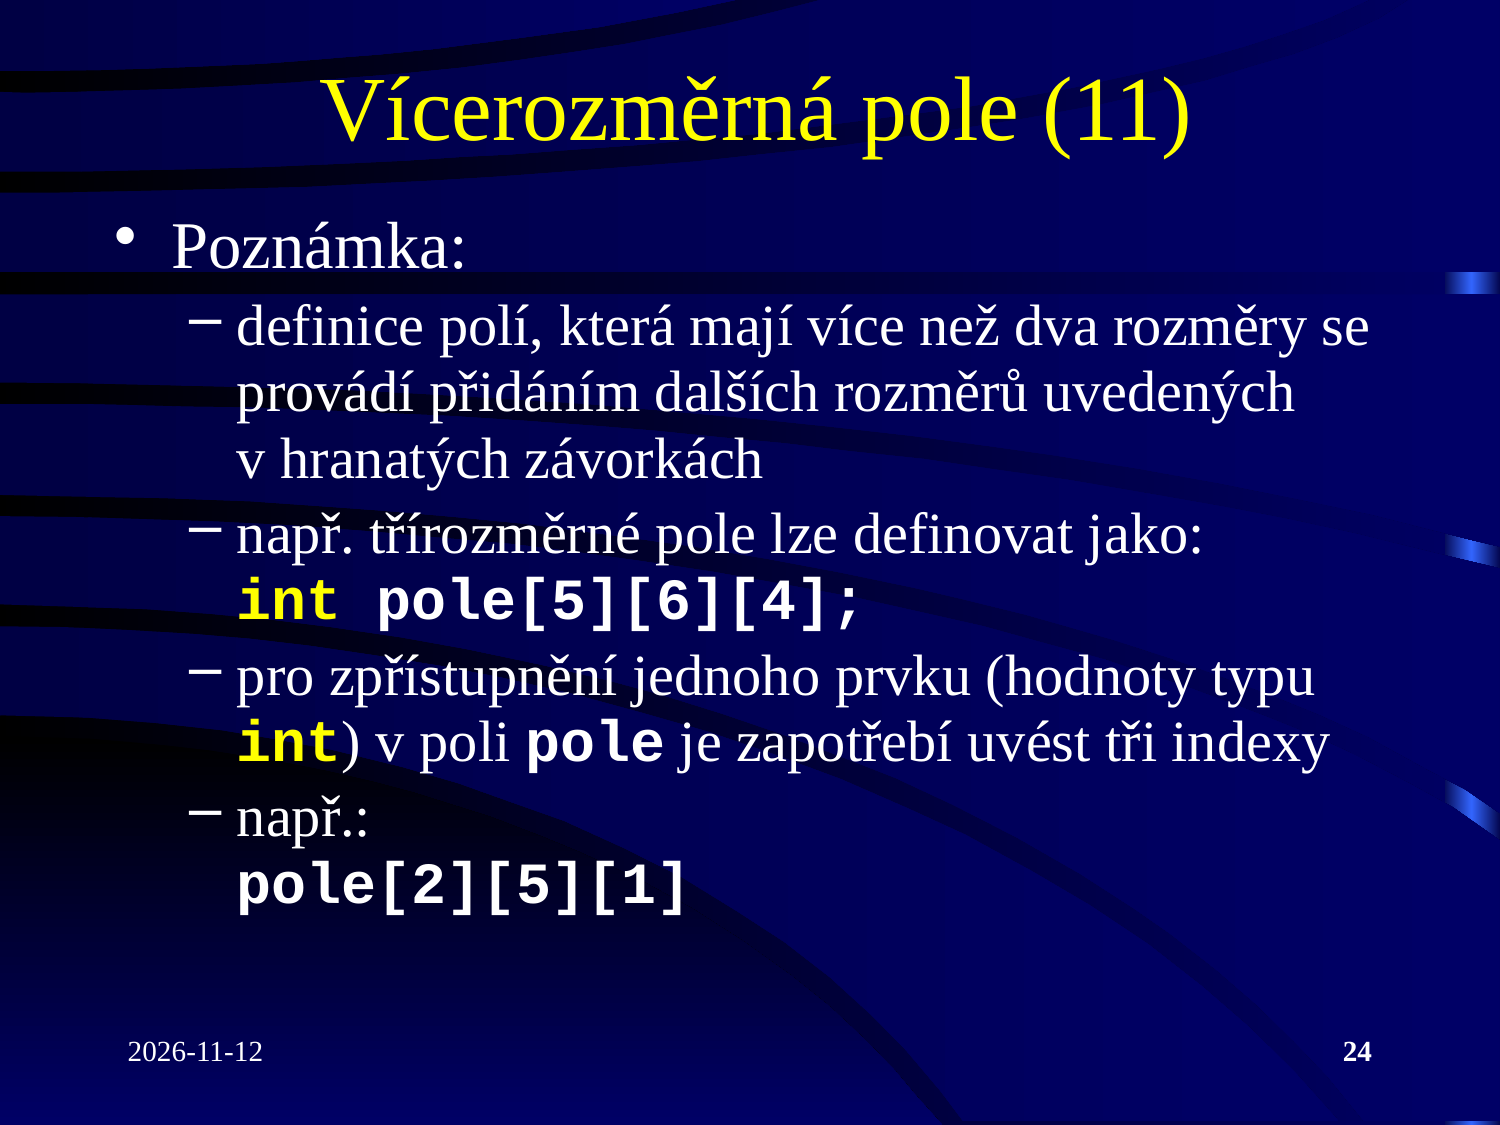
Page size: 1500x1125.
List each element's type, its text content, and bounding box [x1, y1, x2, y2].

title Vícerozměrná pole (11) [137, 50, 1375, 159]
list Poznámka: definice polí, která mají více než dva rozměry se provádí přidáním dalších rozměrů uvedených v hranatých závorkách např. třírozměrné pole lze definovat jako: int pole[5][6][4]; pro zpřístupnění jednoho prvku (hodnoty typu int) v poli pole je zapotřebí uvést tři indexy např.: pole[2][5][1] [99, 200, 1413, 988]
slide_number 24 [1074, 1025, 1388, 1100]
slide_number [112, 1025, 425, 1100]
